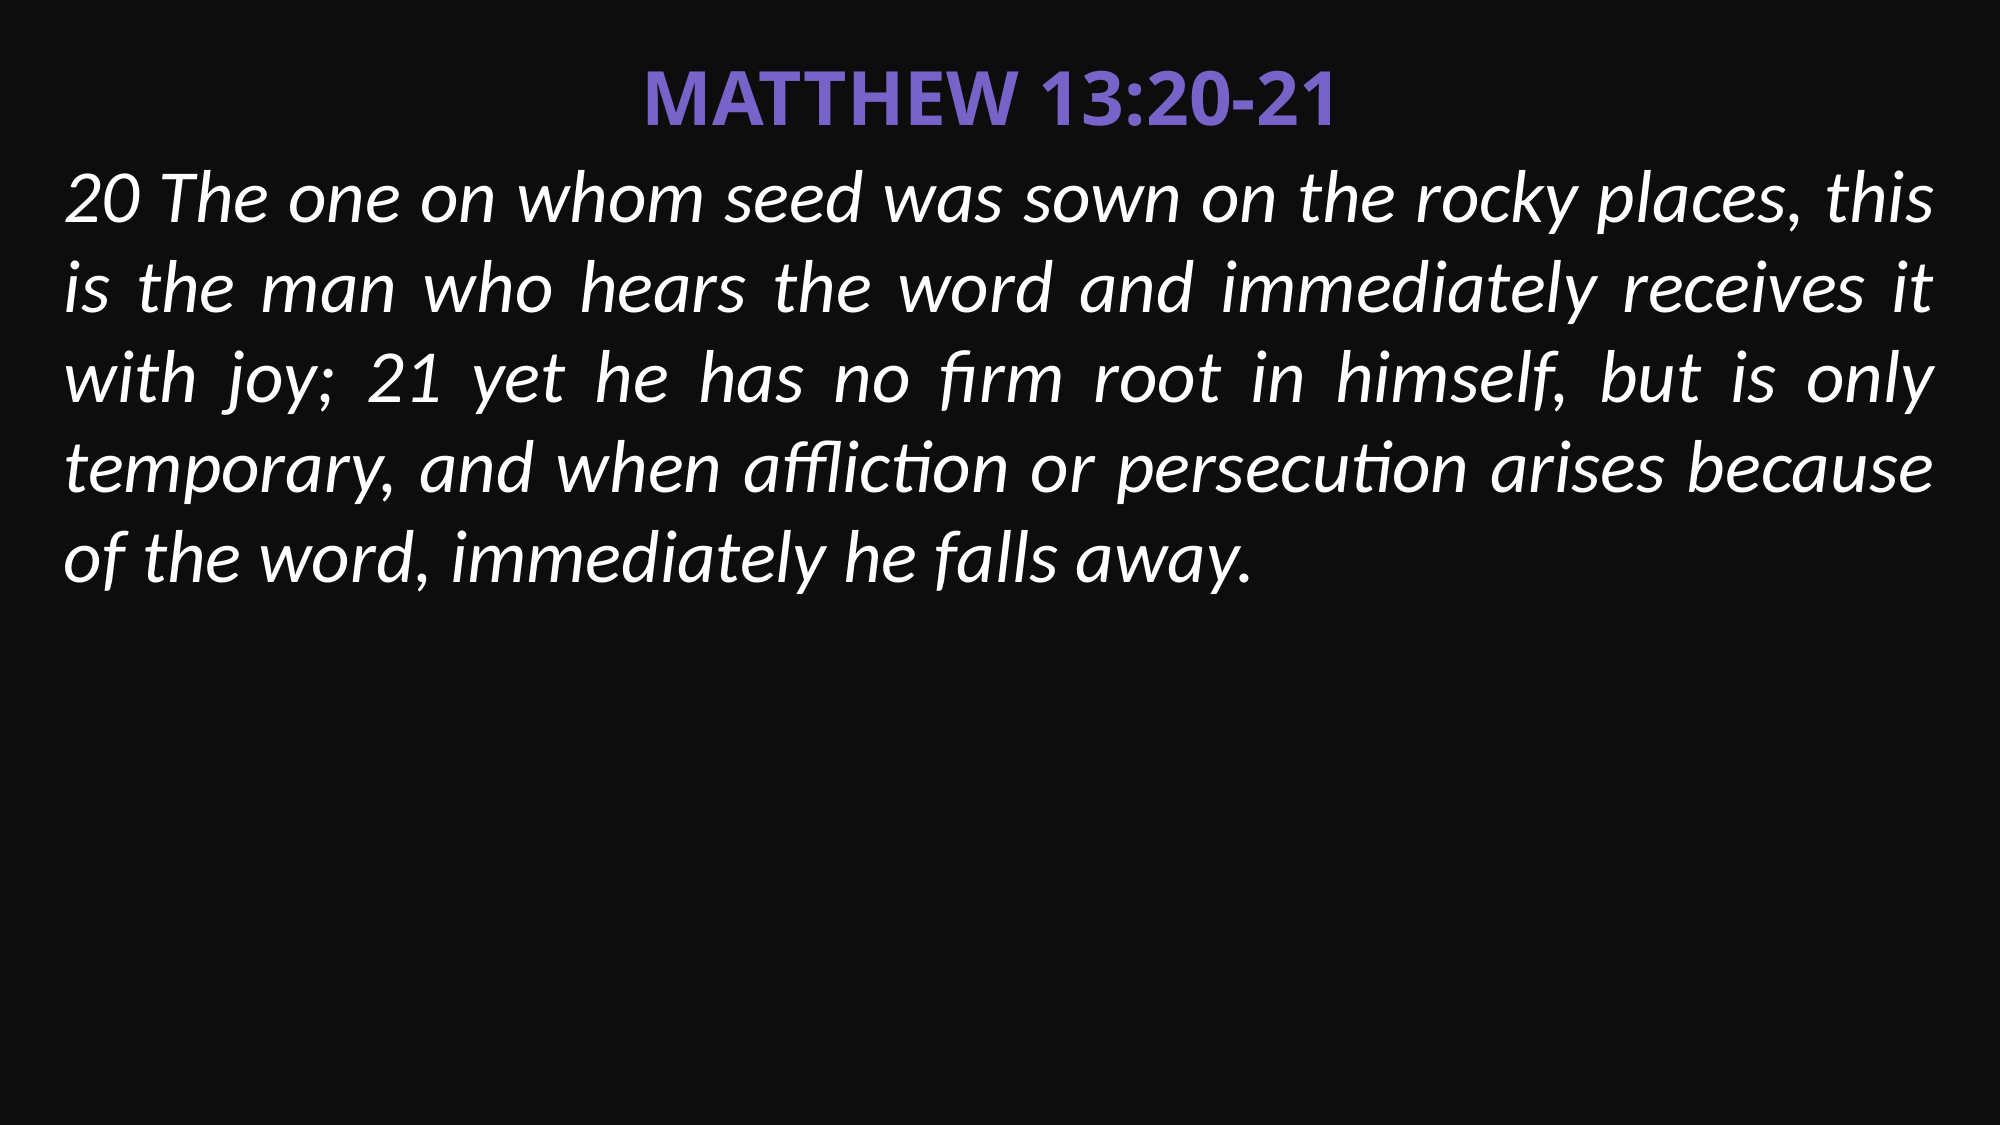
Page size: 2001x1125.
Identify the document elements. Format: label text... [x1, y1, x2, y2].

text_box 20 The one on whom seed was sown on the rocky places, this is the man who hears the word and immediately receives it with joy; 21 yet he has no firm root in himself, but is only temporary, and when affliction or persecution arises because of the word, immediately he falls away. [49, 139, 1951, 605]
subtitle Matthew 13:20-21 [34, 42, 1951, 184]
